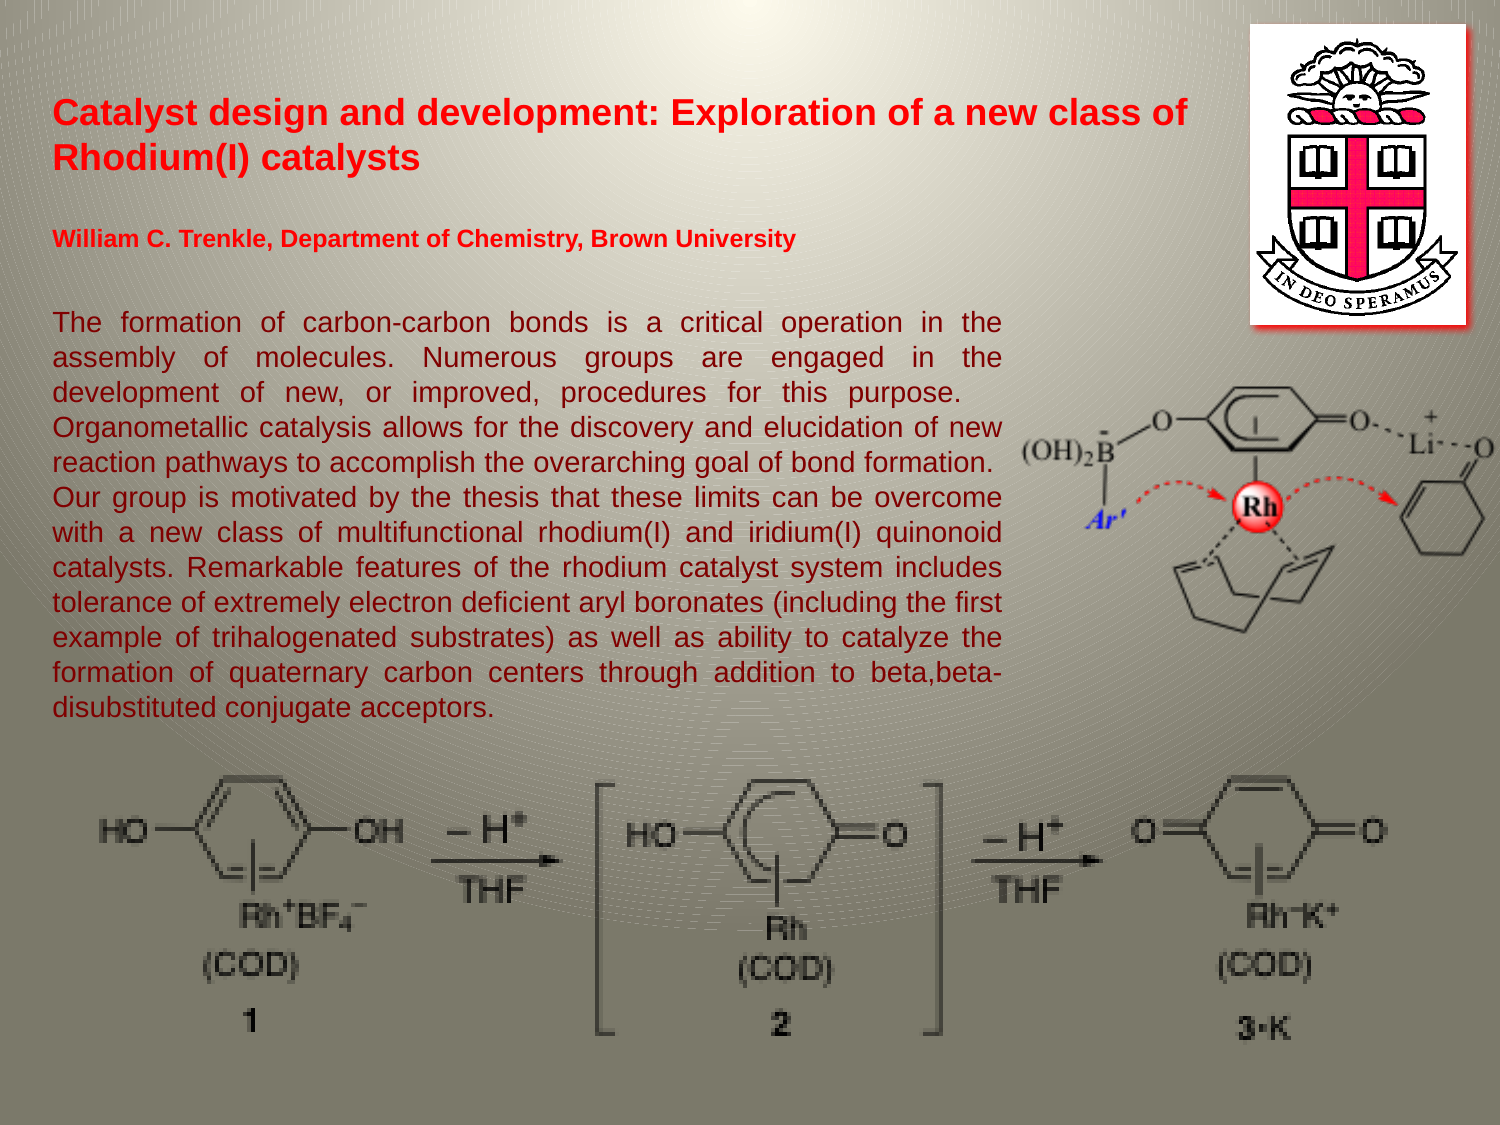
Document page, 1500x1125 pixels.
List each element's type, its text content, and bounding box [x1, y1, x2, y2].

picture [1018, 383, 1500, 639]
text_box The formation of carbon-carbon bonds is a critical operation in the assembly of molecules. Numerous groups are engaged in the development of new, or improved, procedures for this purpose. Organometallic catalysis allows for the discovery and elucidation of new reaction pathways to accomplish the overarching goal of bond formation. Our group is motivated by the thesis that these limits can be overcome with a new class of multifunctional rhodium(I) and iridium(I) quinonoid catalysts. Remarkable features of the rhodium catalyst system includes tolerance of extremely electron deficient aryl boronates (including the first example of trihalogenated substrates) as well as ability to catalyze the formation of quaternary carbon centers through addition to beta,beta-disubstituted conjugate acceptors. [37, 295, 1019, 766]
subtitle [225, 645, 1288, 774]
picture [99, 775, 1388, 1046]
picture [1249, 24, 1466, 326]
text_box Catalyst design and development: Exploration of a new class of Rhodium(I) catalysts William C. Trenkle, Department of Chemistry, Brown University [37, 80, 1244, 260]
